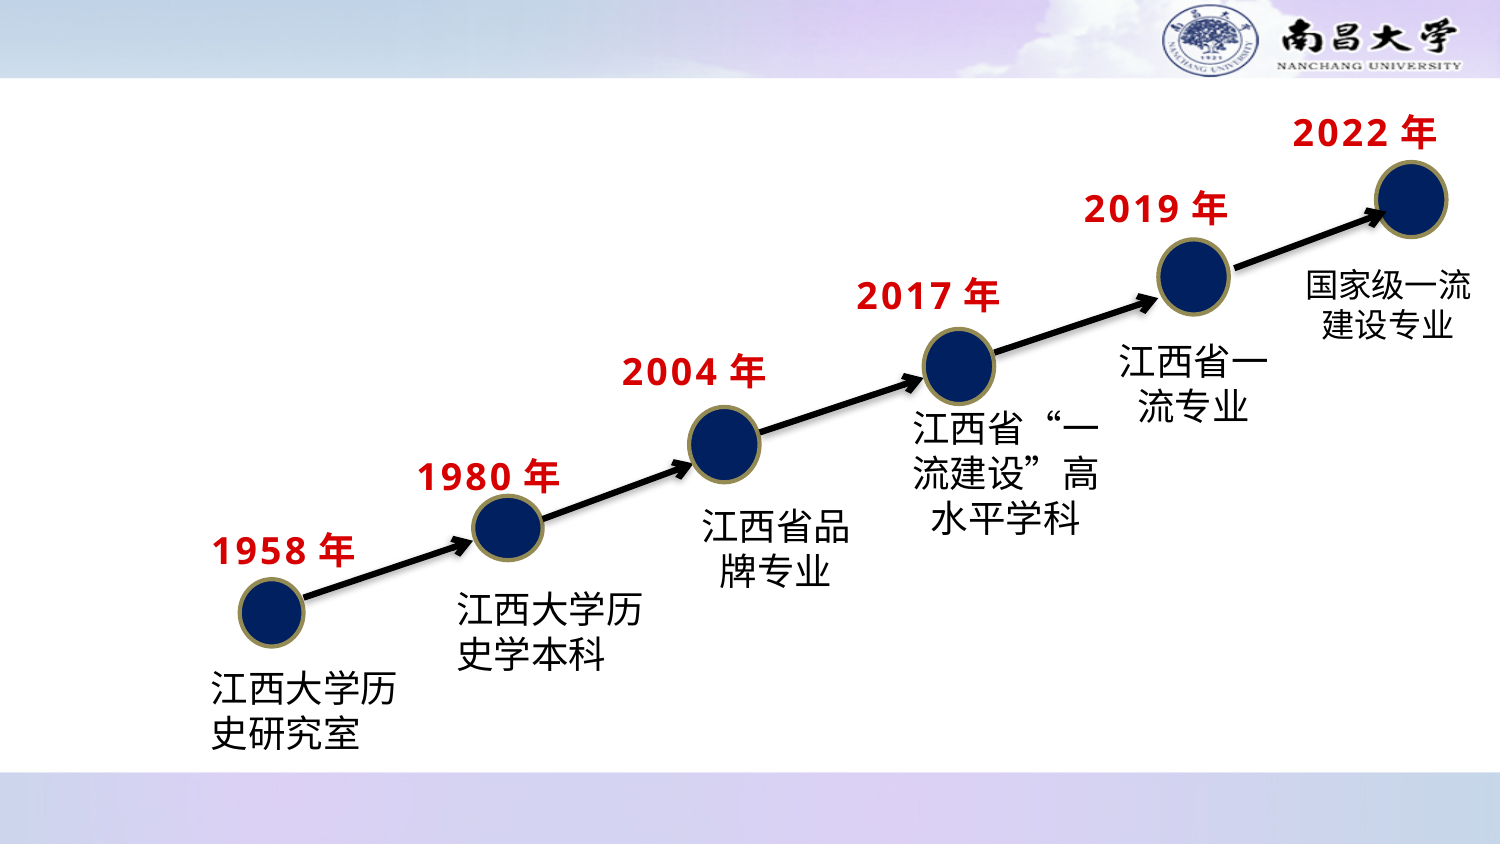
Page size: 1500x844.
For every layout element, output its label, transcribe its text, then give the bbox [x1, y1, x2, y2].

text_box 江西省“一流建设”高水平学科 [894, 397, 1118, 548]
text_box [1373, 159, 1449, 240]
text_box 国家级一流建设专业 [1281, 256, 1495, 352]
text_box 江西省品牌专业 [669, 495, 883, 601]
text_box [1156, 237, 1231, 317]
text_box [237, 577, 306, 649]
text_box [471, 496, 545, 563]
text_box 江西省一流专业 [1086, 330, 1301, 436]
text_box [993, 297, 1159, 353]
text_box [921, 326, 997, 397]
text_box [1234, 211, 1387, 269]
text_box 2019年 [1072, 179, 1259, 228]
text_box 1980年 [405, 447, 611, 496]
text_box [542, 463, 694, 520]
text_box 2022年 [1281, 102, 1468, 152]
text_box 江西大学历史学本科 [441, 579, 662, 684]
text_box 江西大学历史研究室 [195, 657, 423, 763]
picture [0, 0, 1500, 844]
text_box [759, 377, 924, 433]
title 1958年 [195, 518, 403, 567]
text_box 2017年 [845, 266, 1031, 315]
text_box 2004年 [610, 342, 796, 391]
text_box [303, 540, 474, 598]
text_box [686, 404, 762, 485]
